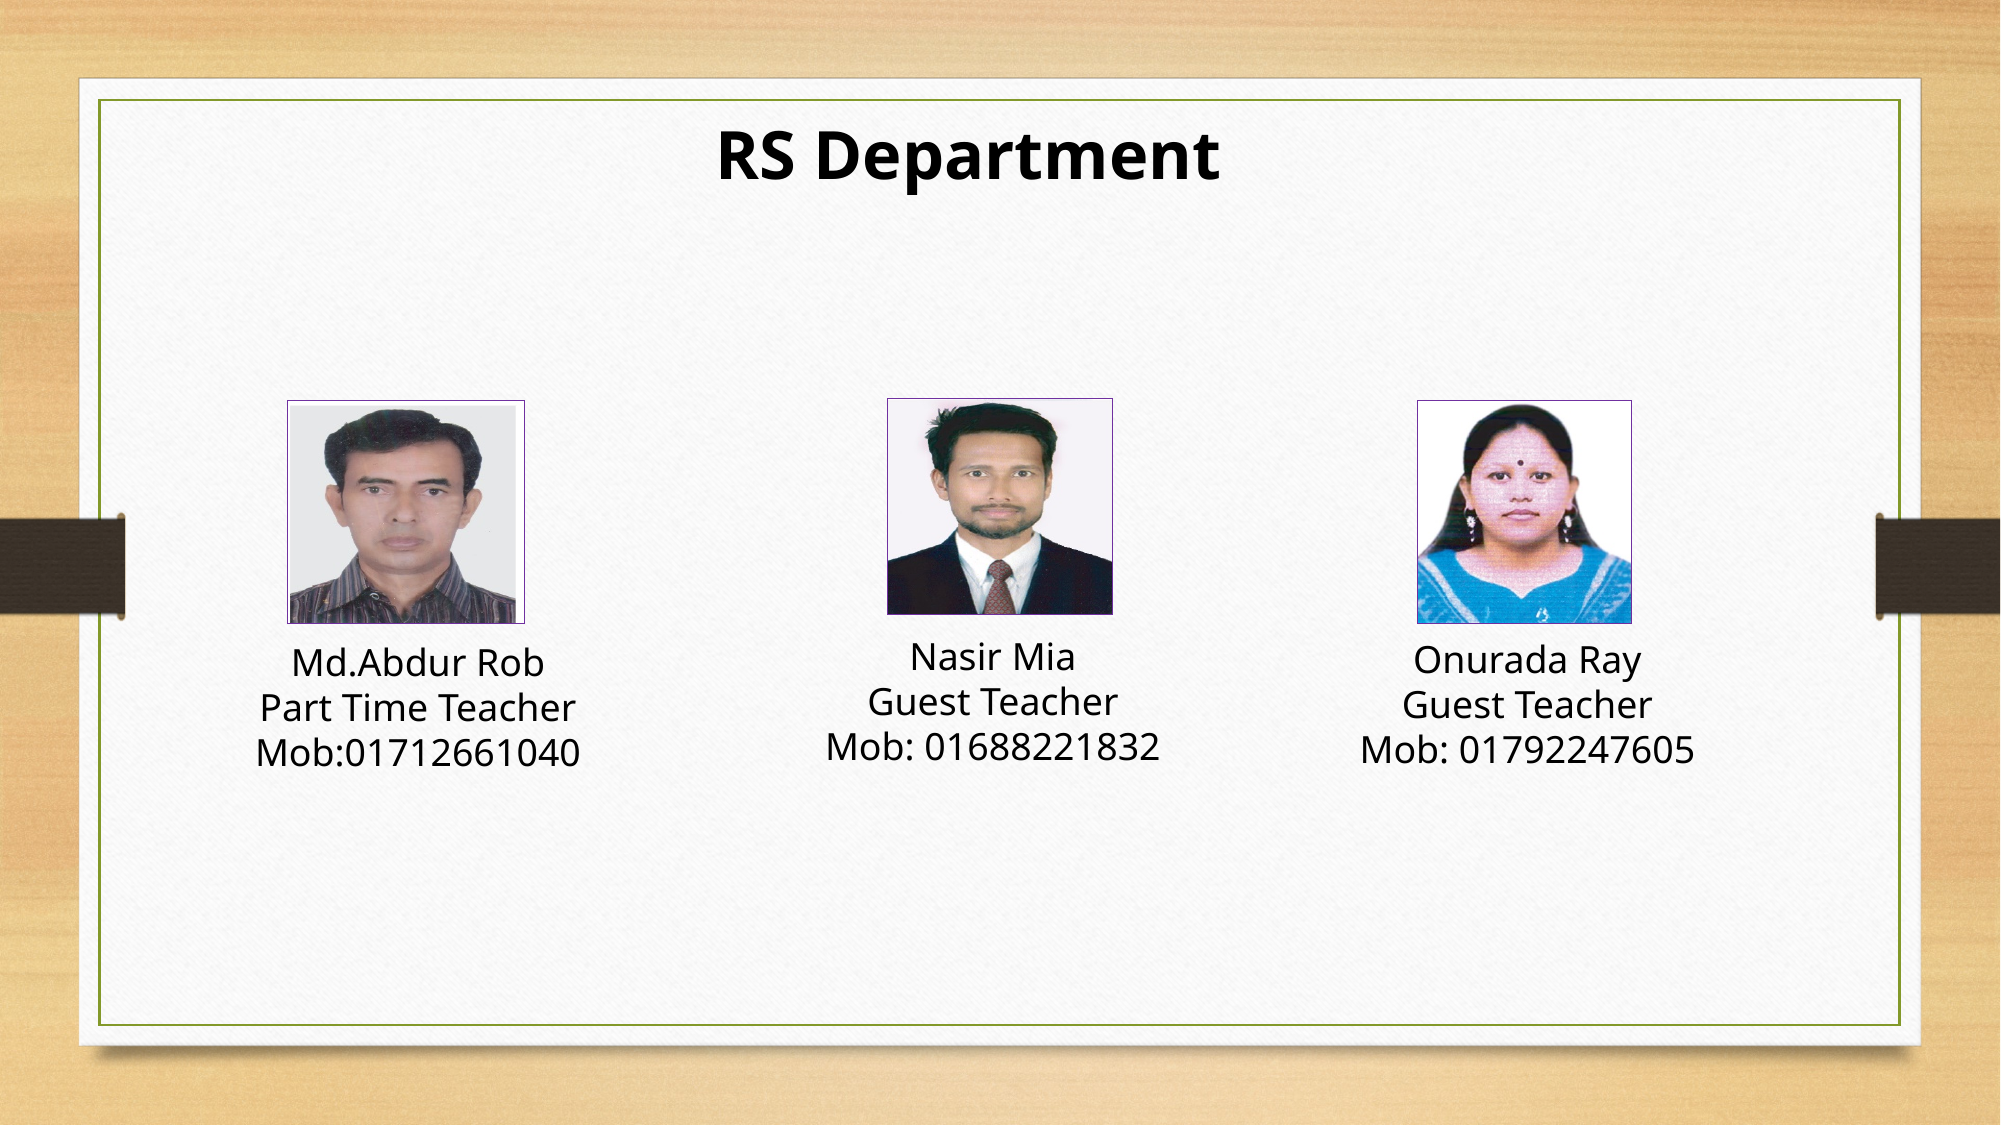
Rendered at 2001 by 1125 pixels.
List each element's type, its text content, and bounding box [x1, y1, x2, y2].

text_box Nasir Mia Guest Teacher Mob: 01688221832 [618, 625, 1280, 776]
text_box RS Department [456, 105, 1482, 201]
picture [0, 0, 2001, 1125]
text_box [1280, 400, 1775, 781]
text_box Md.Abdur Rob Part Time Teacher Mob:01712661040 [43, 631, 794, 782]
